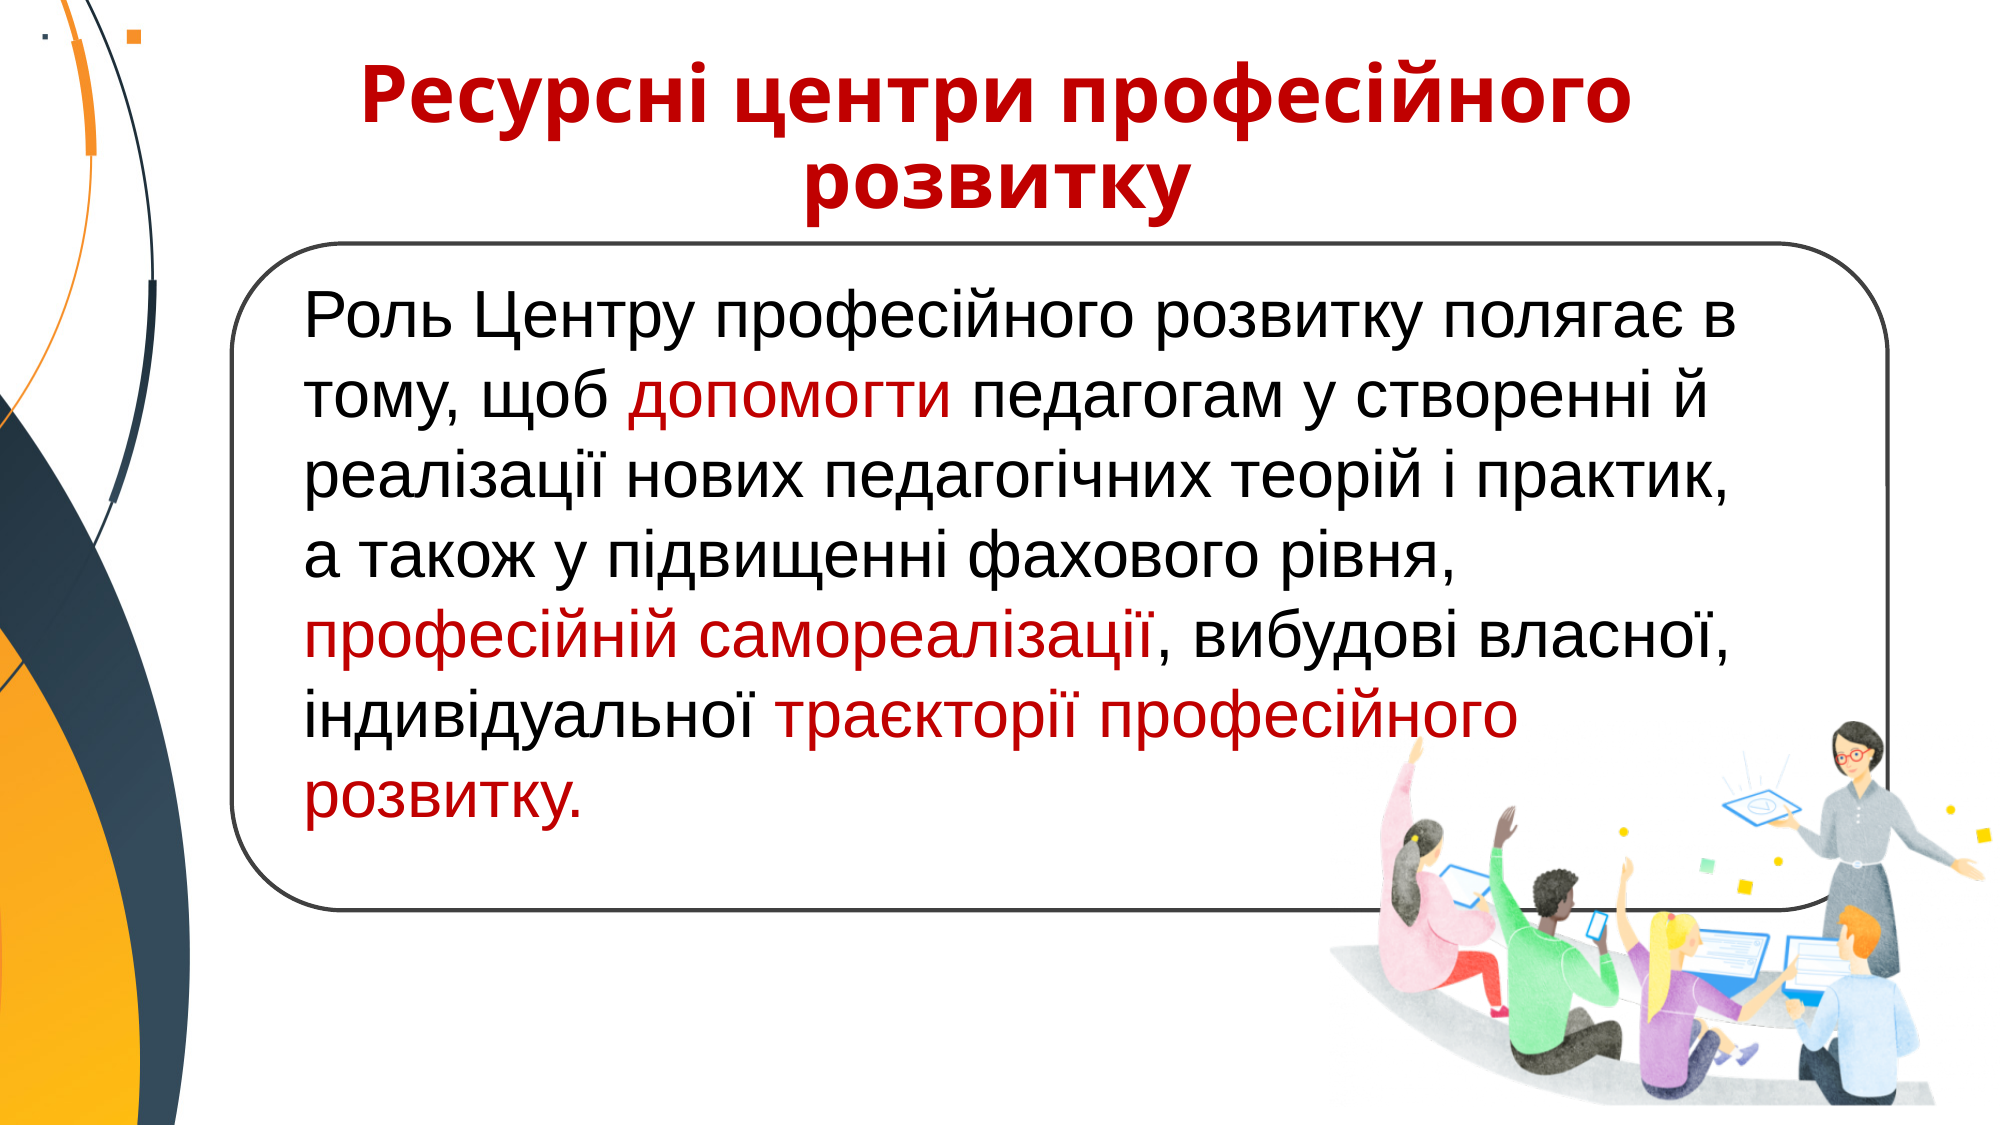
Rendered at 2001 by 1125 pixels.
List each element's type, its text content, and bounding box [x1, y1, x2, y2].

picture [0, 0, 2000, 1125]
text_box [231, 243, 1888, 911]
text_box Ресурсні центри професійного розвитку [143, 46, 1851, 234]
